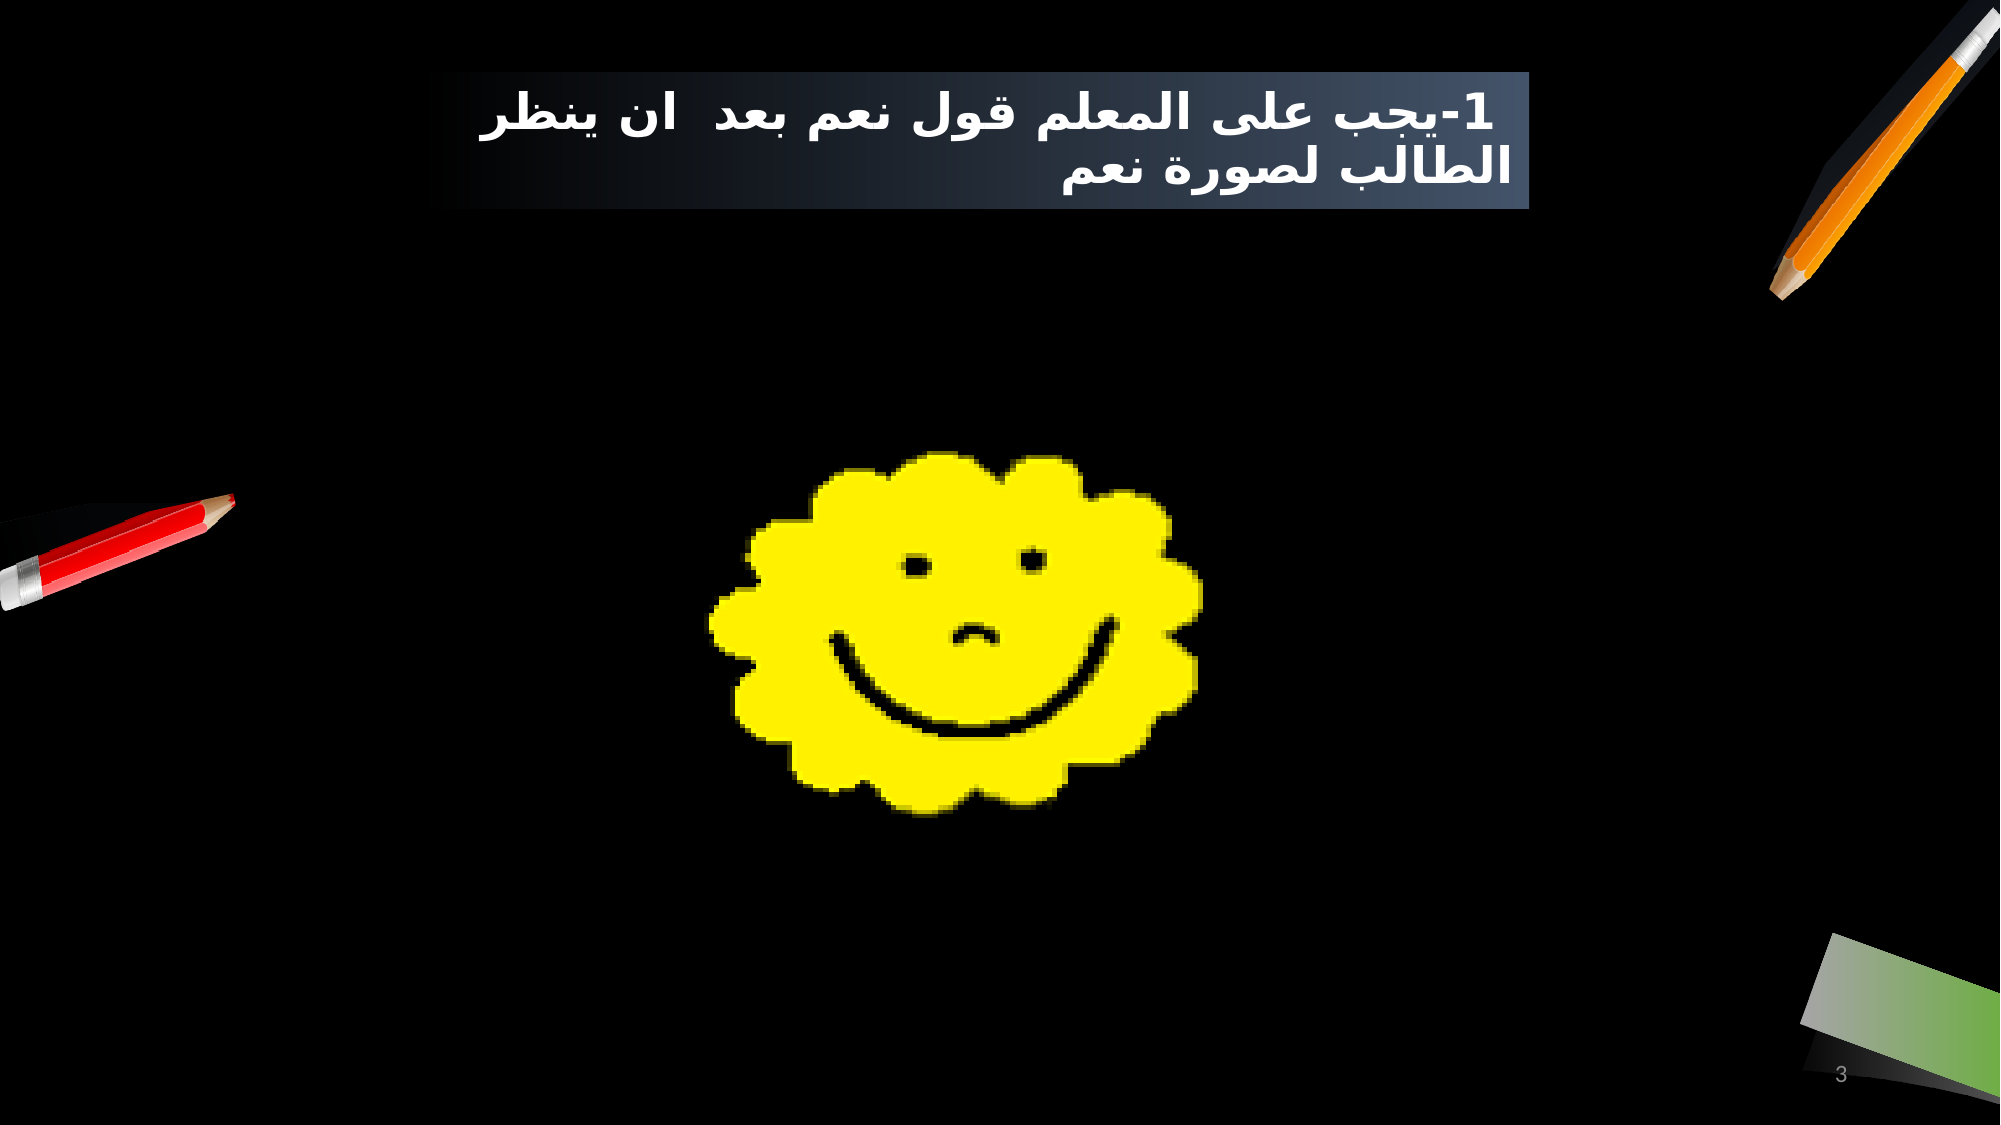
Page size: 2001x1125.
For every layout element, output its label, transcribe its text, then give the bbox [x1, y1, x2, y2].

slide_number 3 [1412, 1042, 1863, 1103]
picture [0, 493, 248, 613]
picture [616, 386, 1336, 865]
title 1-يجب على المعلم قول نعم بعد ان ينظر الطالب لصورة نعم [423, 72, 1530, 209]
picture [1755, 0, 2000, 322]
